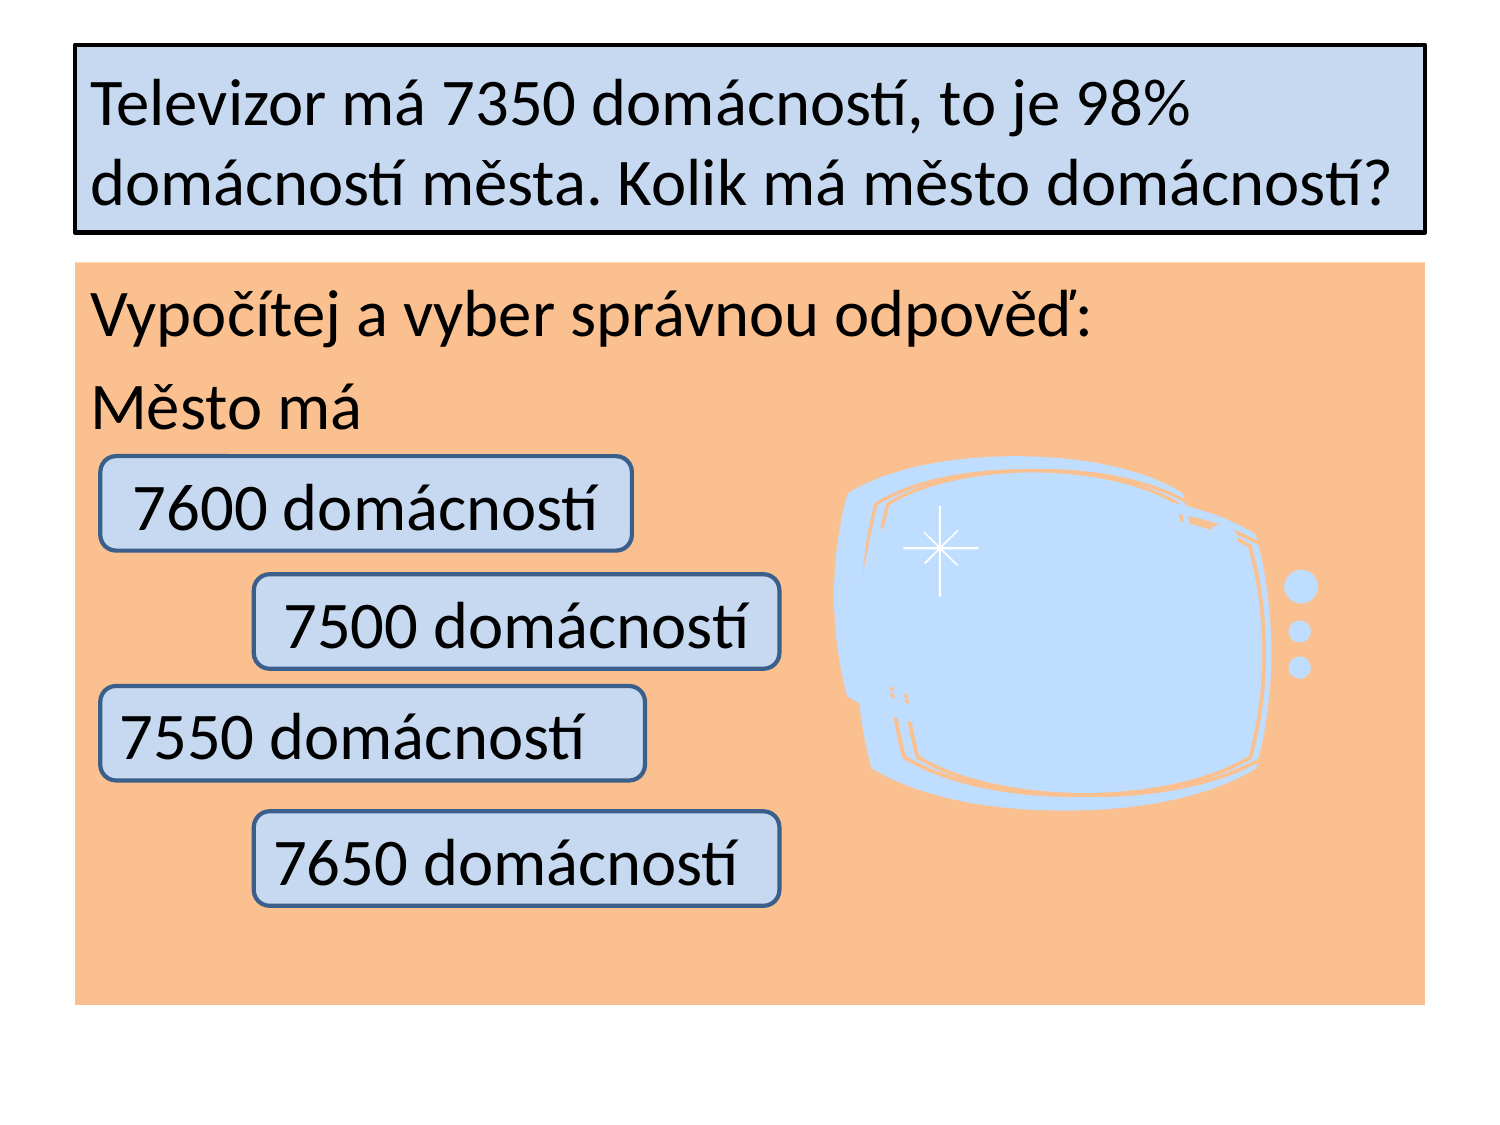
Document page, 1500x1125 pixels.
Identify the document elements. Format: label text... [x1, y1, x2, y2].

picture [833, 455, 1319, 811]
title Televizor má 7350 domácností, to je 98% domácností města. Kolik má město domácností? [75, 45, 1425, 233]
text_box 7650 domácností [251, 809, 782, 908]
text_box 7550 domácností [98, 683, 648, 783]
text_box 7600 domácností [98, 453, 634, 553]
list Vypočítej a vyber správnou odpověď: Město má [75, 262, 1425, 1005]
text_box 7500 domácností [251, 572, 782, 671]
